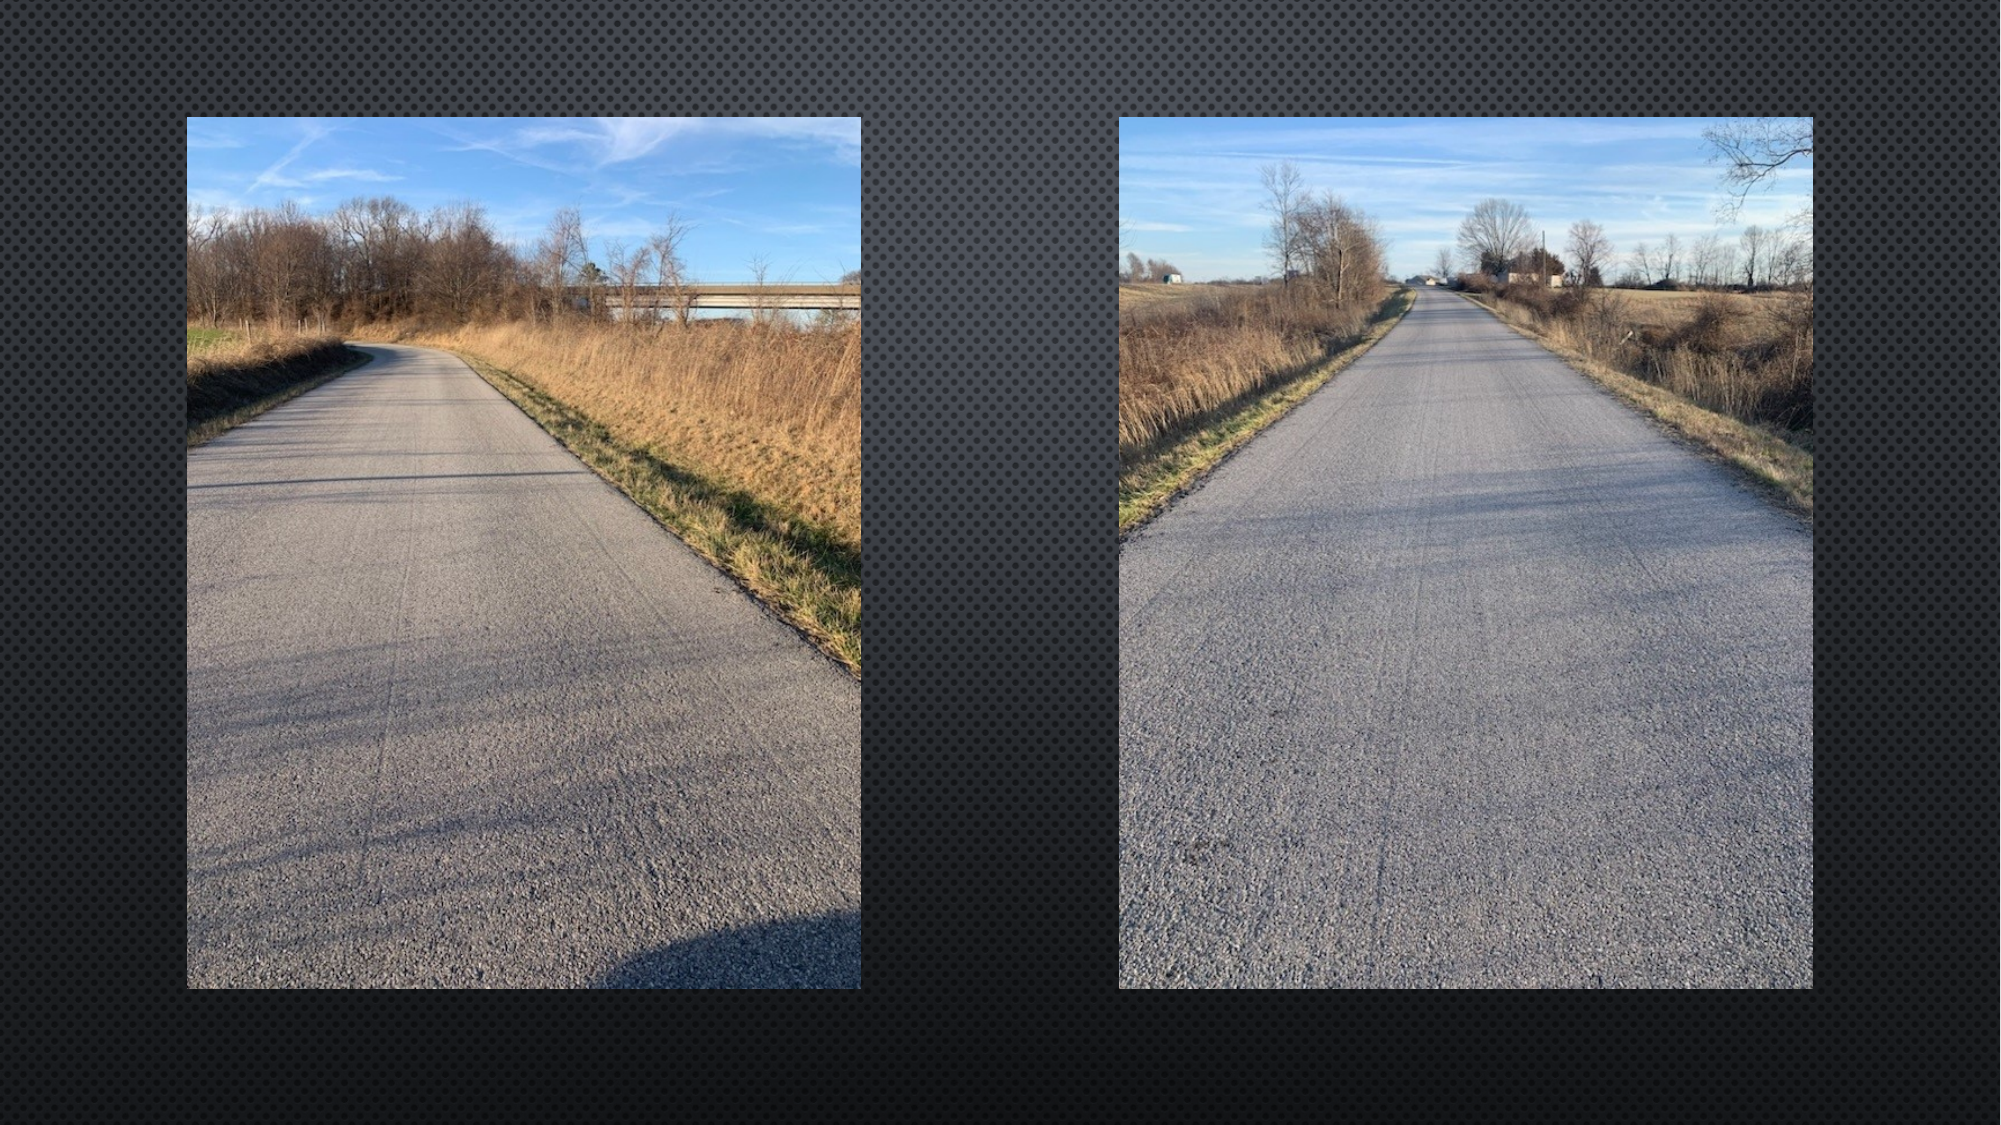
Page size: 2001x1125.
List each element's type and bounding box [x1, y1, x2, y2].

list [187, 117, 861, 989]
list [1119, 117, 1813, 989]
